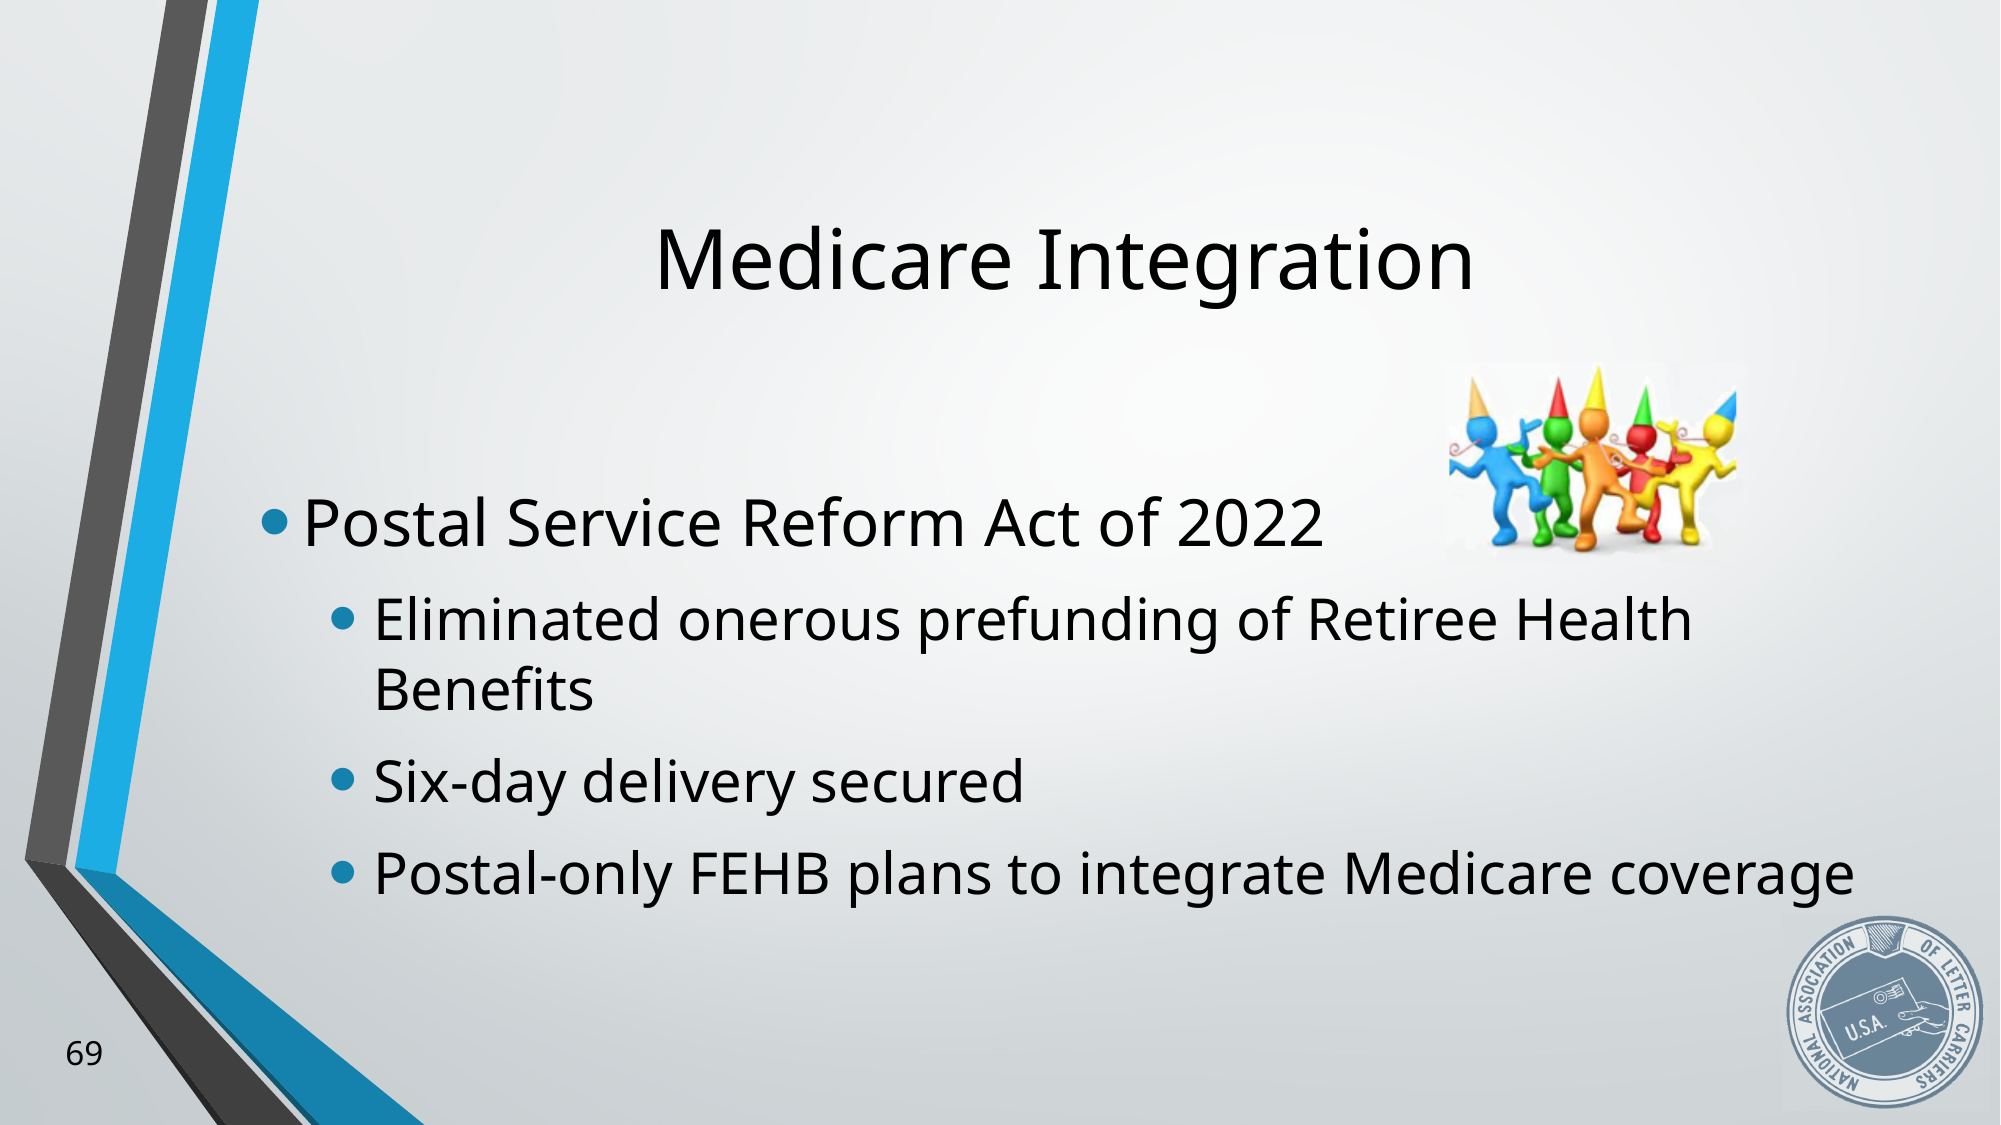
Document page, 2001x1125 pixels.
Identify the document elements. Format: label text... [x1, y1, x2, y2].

picture [1445, 362, 1749, 563]
list Postal Service Reform Act of 2022 Eliminated onerous prefunding of Retiree Health Benefits Six-day delivery secured Postal-only FEHB plans to integrate Medicare coverage [243, 437, 1887, 950]
slide_number 69 [27, 1025, 119, 1085]
title Medicare Integration [243, 112, 1887, 400]
